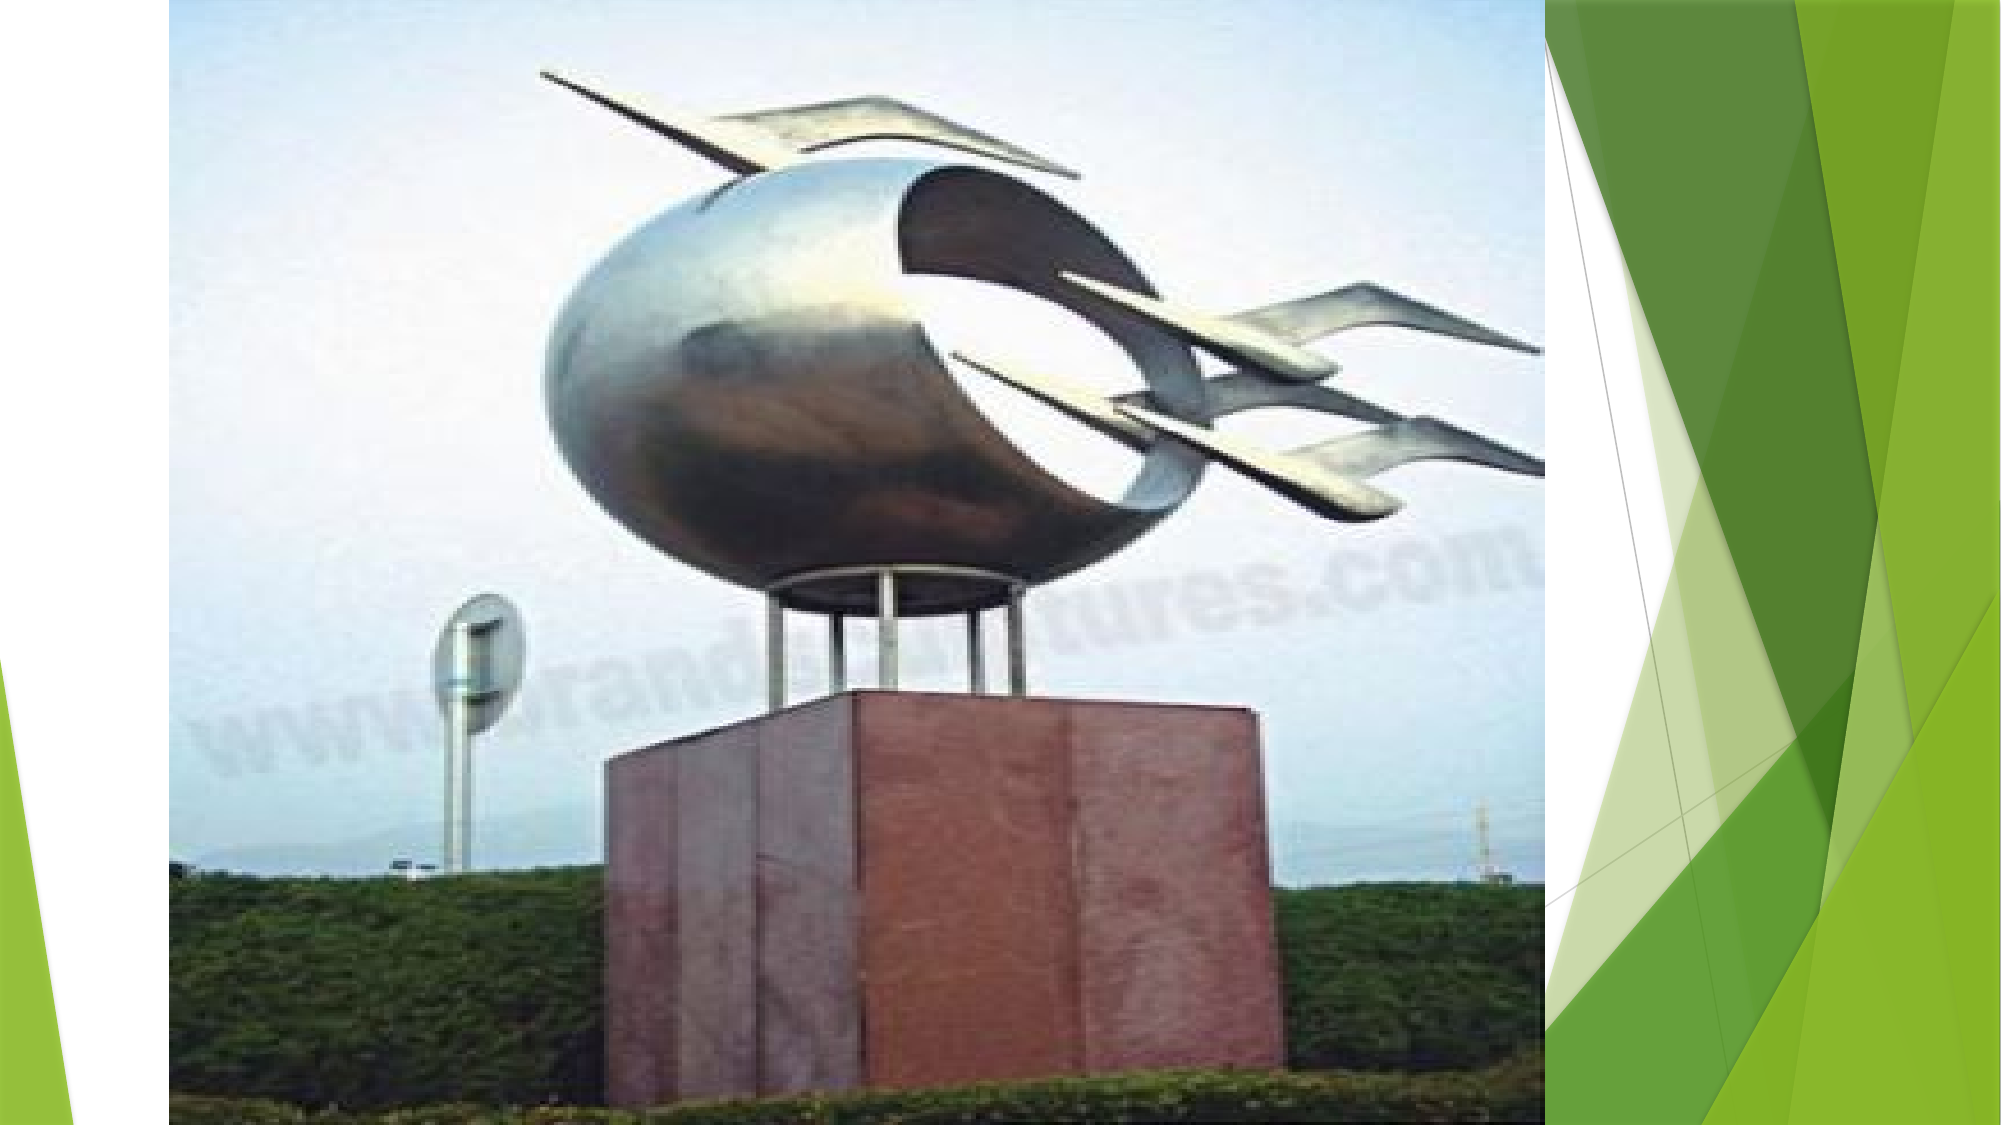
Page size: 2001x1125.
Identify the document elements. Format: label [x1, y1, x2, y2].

picture [169, 0, 1545, 1125]
